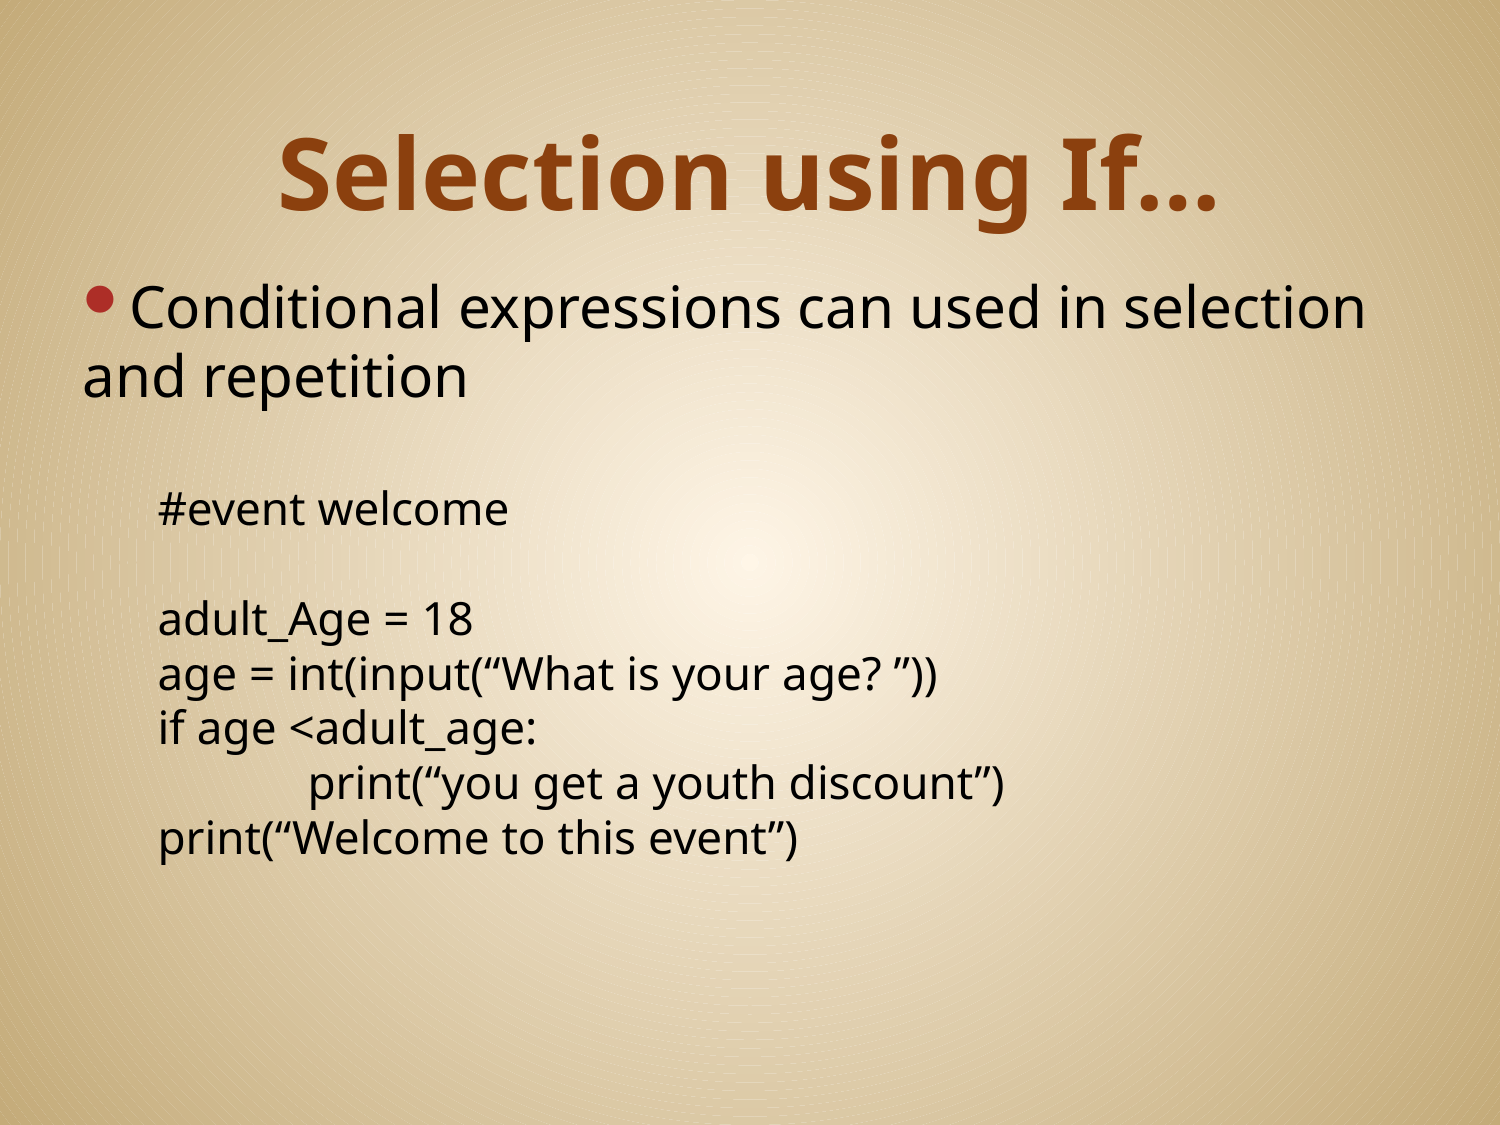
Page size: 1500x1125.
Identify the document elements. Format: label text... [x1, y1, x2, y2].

title Selection using If… [75, 50, 1425, 238]
list Conditional expressions can used in selection and repetition #event welcome adult_Age = 18 age = int(input(“What is your age? ”)) if age <adult_age: print(“you get a youth discount”) print(“Welcome to this event”) [75, 262, 1425, 1005]
